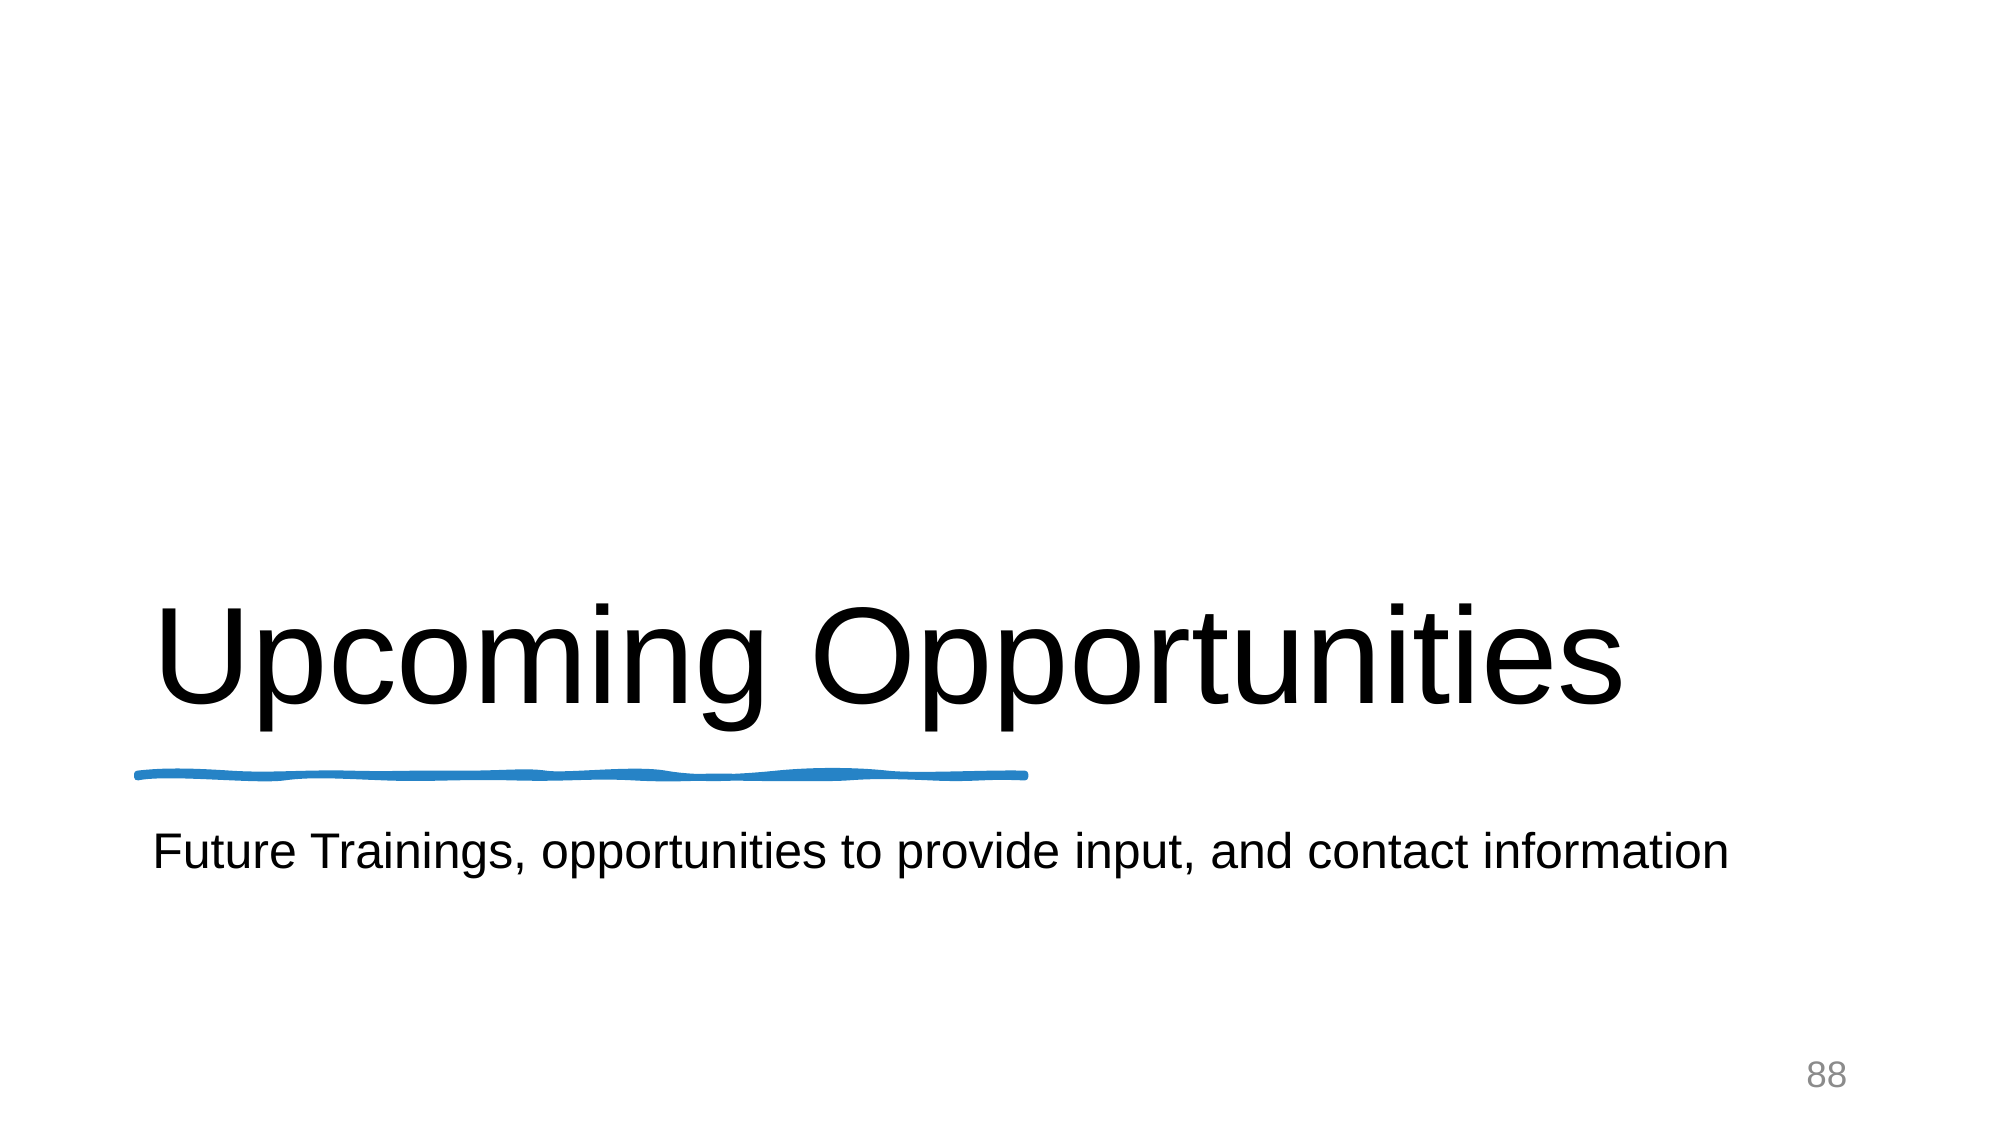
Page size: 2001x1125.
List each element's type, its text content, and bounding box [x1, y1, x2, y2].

list Future Trainings, opportunities to provide input, and contact information [137, 817, 1862, 1003]
slide_number 88 [1412, 1042, 1863, 1103]
title Upcoming Opportunities [137, 74, 1862, 742]
text_box [136, 770, 1026, 780]
